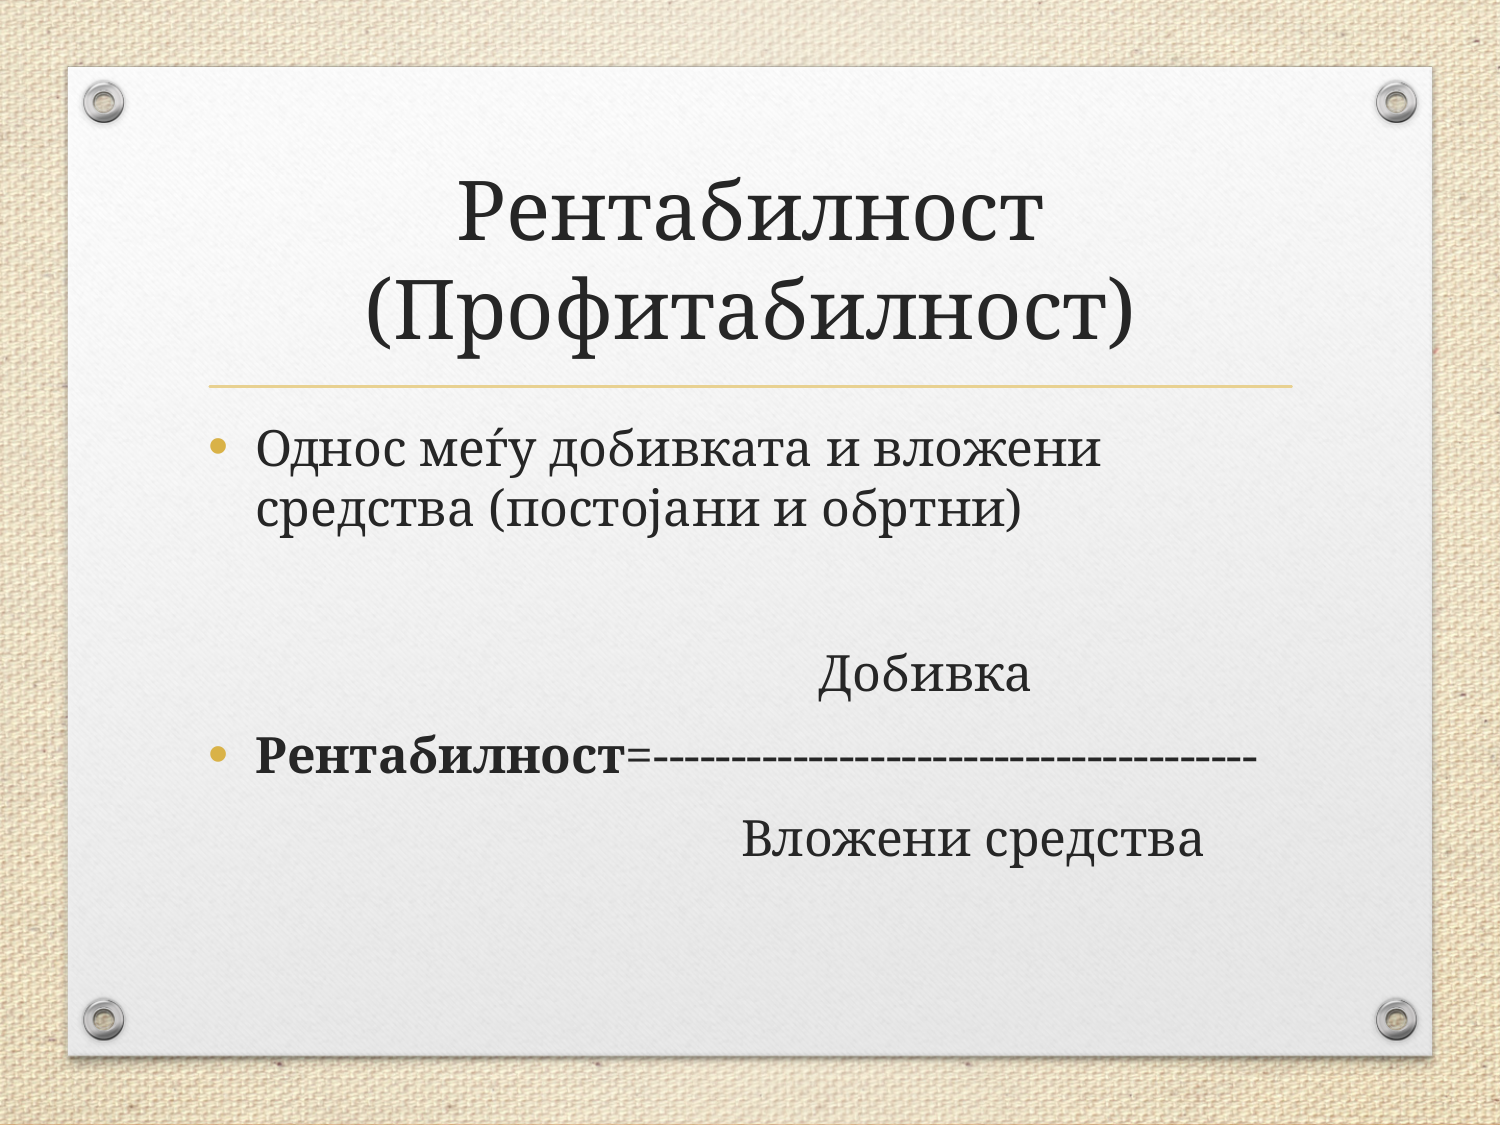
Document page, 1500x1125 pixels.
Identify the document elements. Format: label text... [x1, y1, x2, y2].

picture [0, 0, 1500, 1125]
list Однос меѓу добивката и вложени средства (постојани и обртни) Добивка Рентабилност=--------------------------------------- Вложени средства [193, 408, 1309, 974]
title Рентабилност (Профитабилност) [193, 150, 1309, 365]
